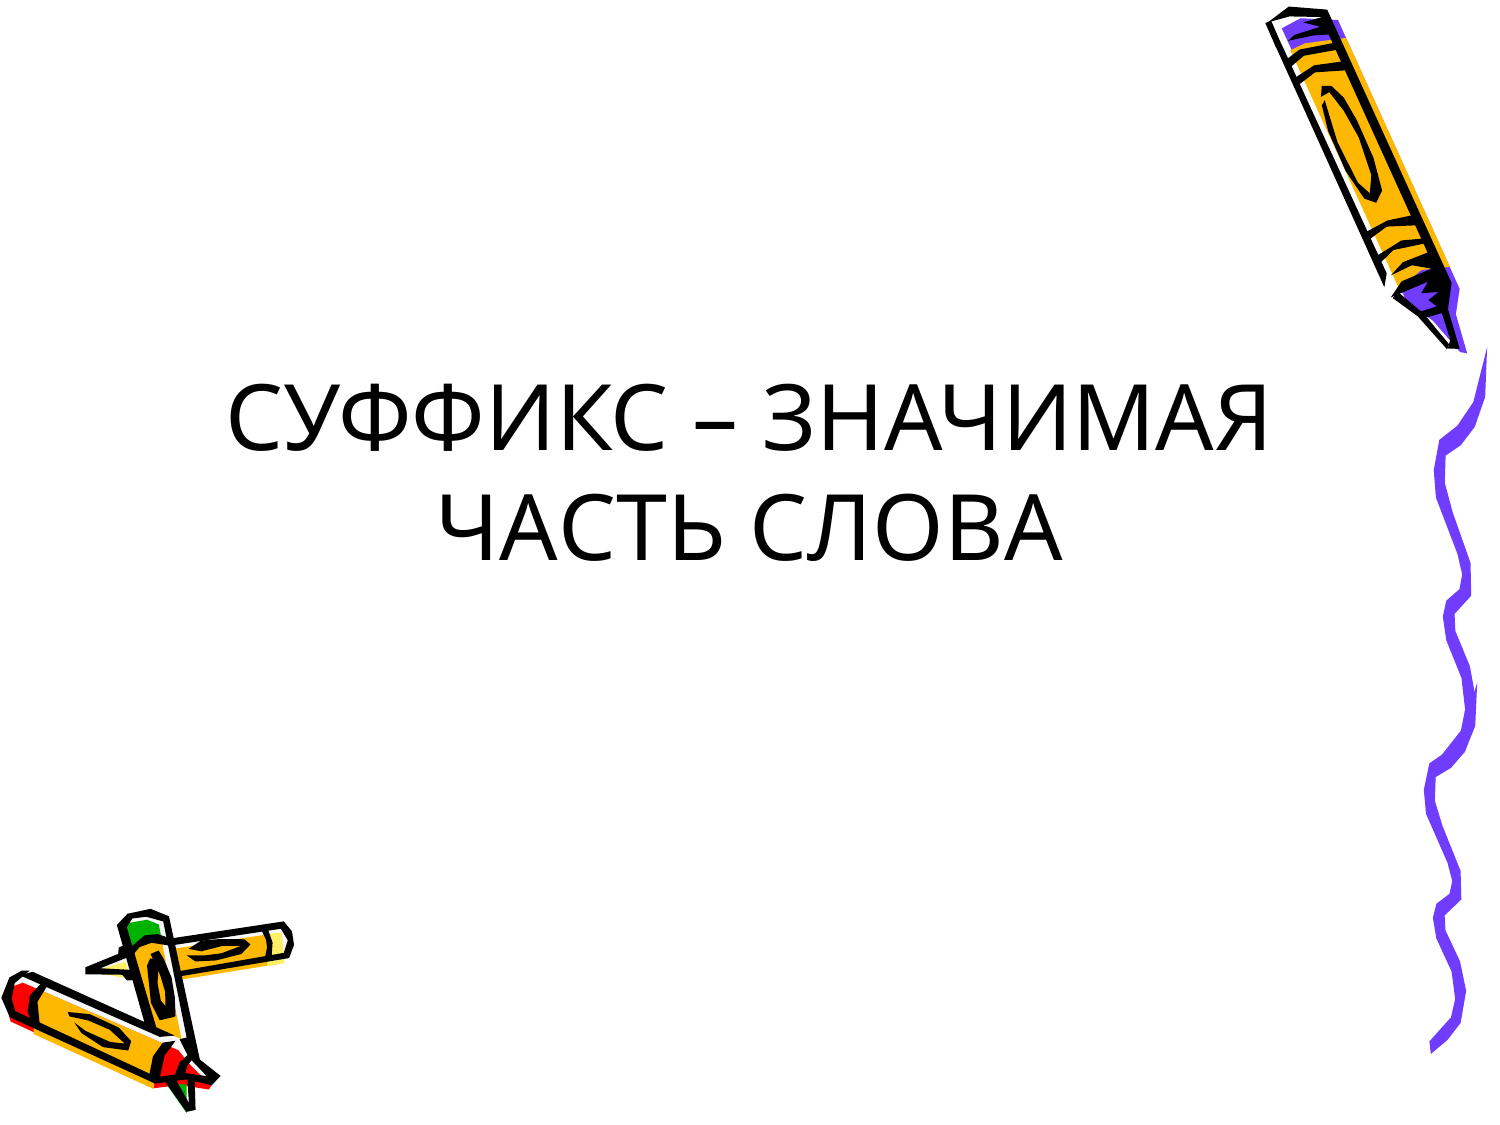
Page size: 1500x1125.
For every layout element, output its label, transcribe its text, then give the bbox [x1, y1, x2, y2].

title СУФФИКС – ЗНАЧИМАЯ ЧАСТЬ СЛОВА [111, 290, 1388, 587]
